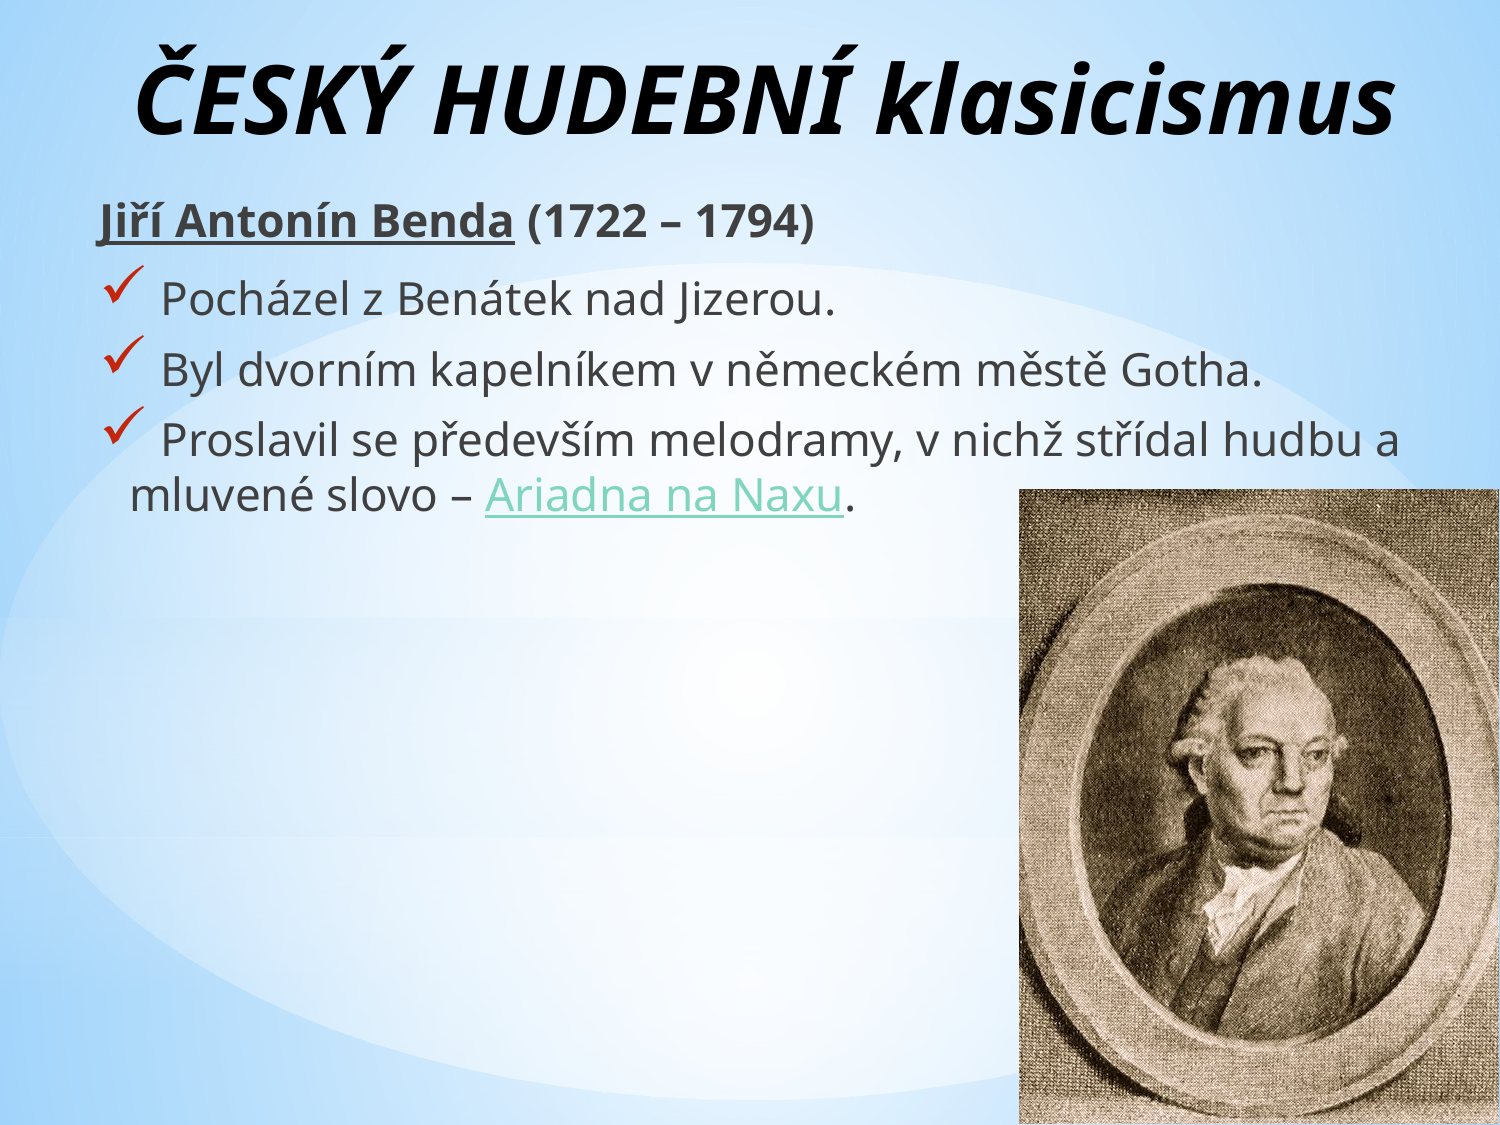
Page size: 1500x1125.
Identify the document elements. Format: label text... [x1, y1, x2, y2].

list Jiří Antonín Benda (1722 – 1794) Pocházel z Benátek nad Jizerou. Byl dvorním kapelníkem v německém městě Gotha. Proslavil se především melodramy, v nichž střídal hudbu a mluvené slovo – Ariadna na Naxu. [76, 184, 1459, 1059]
title ČESKÝ HUDEBNÍ klasicismus [53, 30, 1479, 169]
picture [1019, 489, 1499, 1124]
